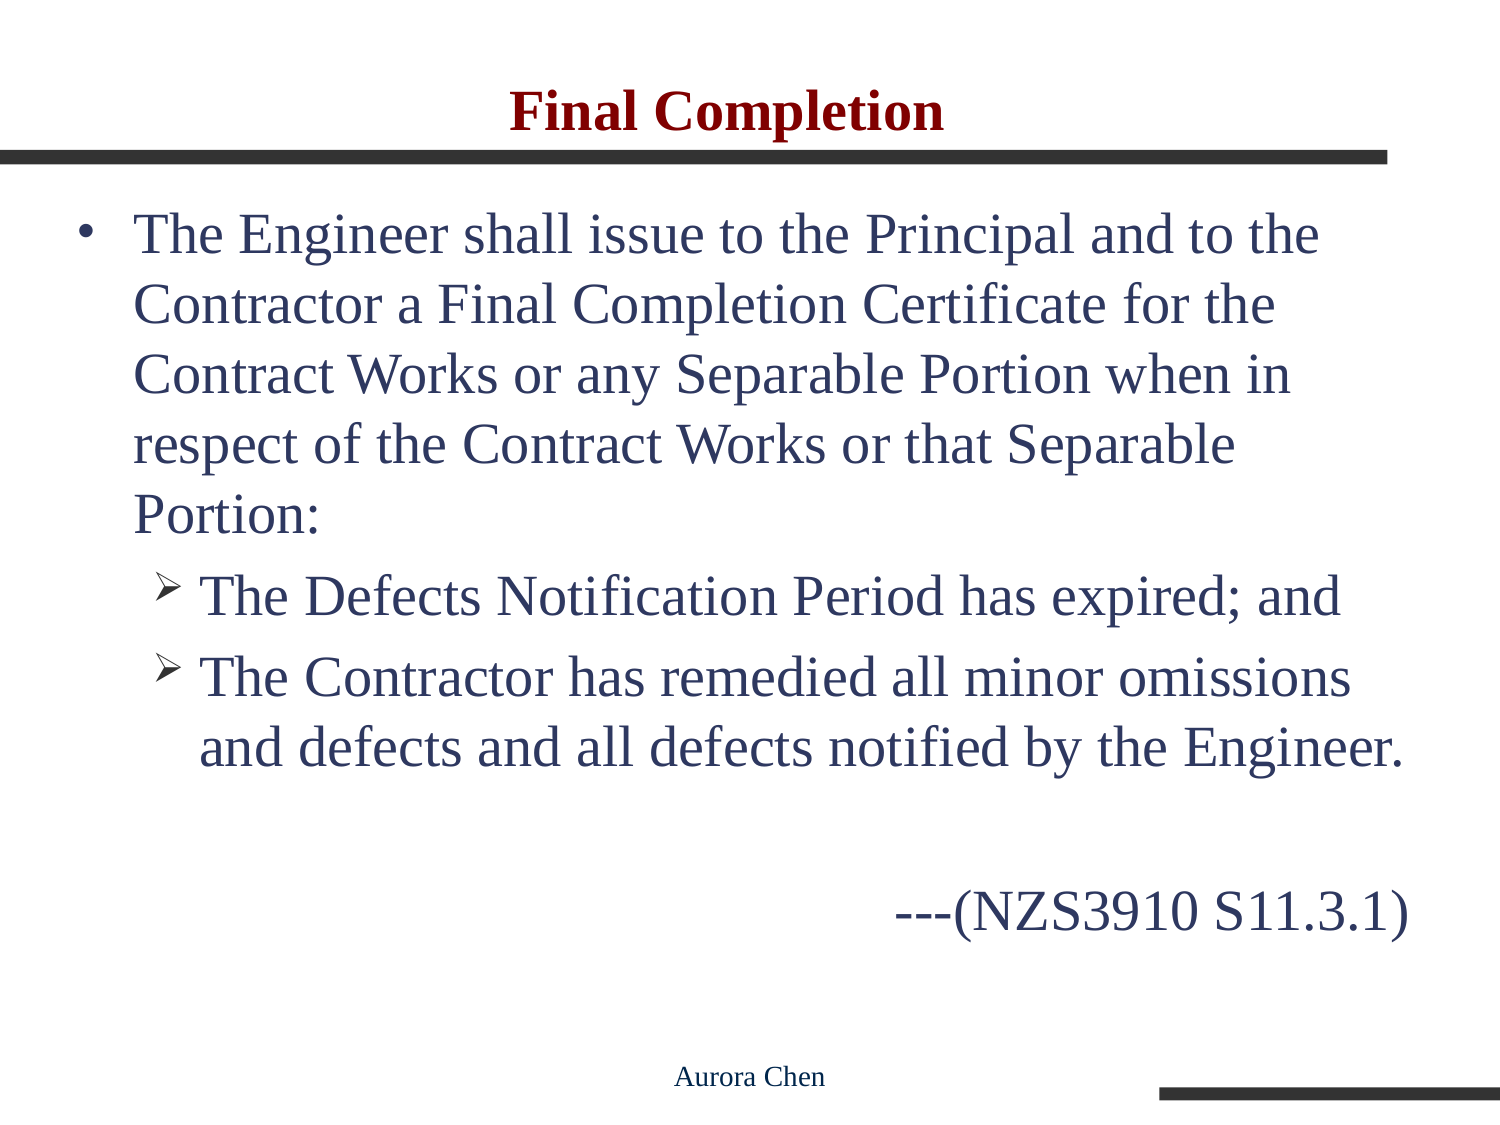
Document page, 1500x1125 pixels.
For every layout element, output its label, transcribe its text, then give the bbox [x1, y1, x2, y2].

list The Engineer shall issue to the Principal and to the Contractor a Final Completion Certificate for the Contract Works or any Separable Portion when in respect of the Contract Works or that Separable Portion: The Defects Notification Period has expired; and The Contractor has remedied all minor omissions and defects and all defects notified by the Engineer. ---(NZS3910 S11.3.1) [62, 187, 1425, 1000]
footer Aurora Chen [512, 1025, 988, 1100]
title Final Completion [0, 46, 1455, 150]
